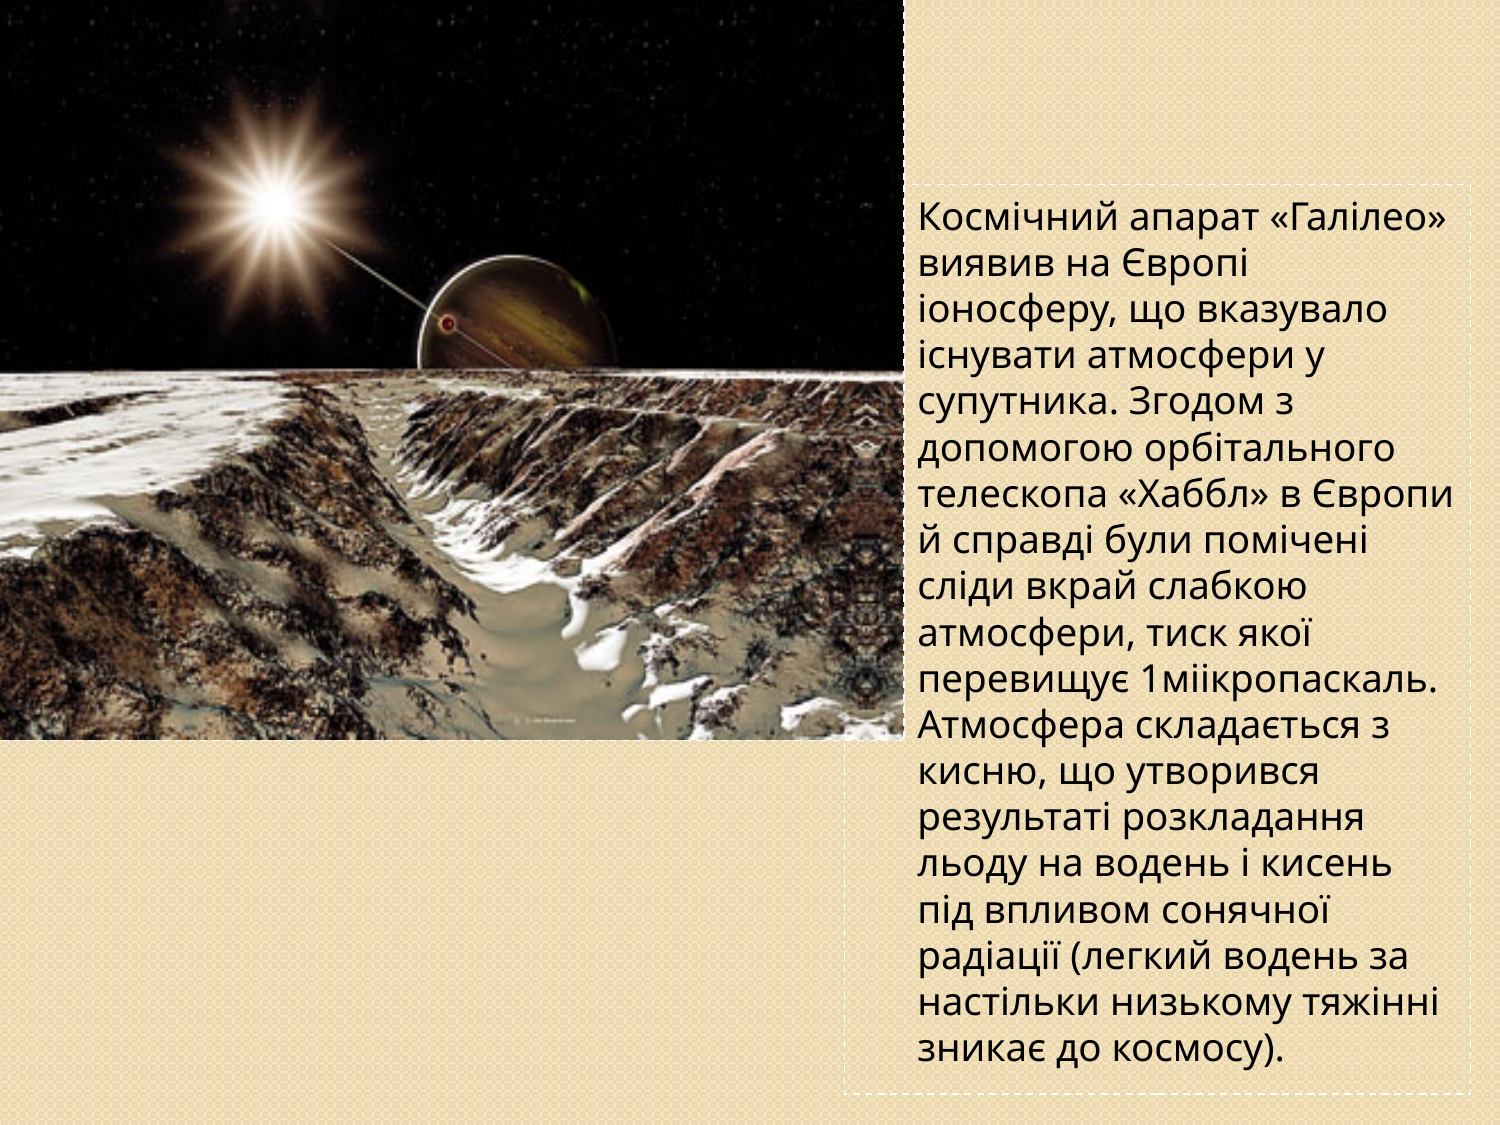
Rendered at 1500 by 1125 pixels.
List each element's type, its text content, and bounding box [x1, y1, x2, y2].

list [0, 0, 904, 740]
list Космічний апарат «Галілео» виявив на Європі іоносферу, що вказувало існувати атмосфери у супутника. Згодом з допомогою орбітального телескопа «Хаббл» в Європи й справді були помічені сліди вкрай слабкою атмосфери, тиск якої перевищує 1міікропаскаль. Атмосфера складається з кисню, що утворився результаті розкладання льоду на водень і кисень під впливом сонячної радіації (легкий водень за настільки низькому тяжінні зникає до космосу). [844, 184, 1471, 1095]
